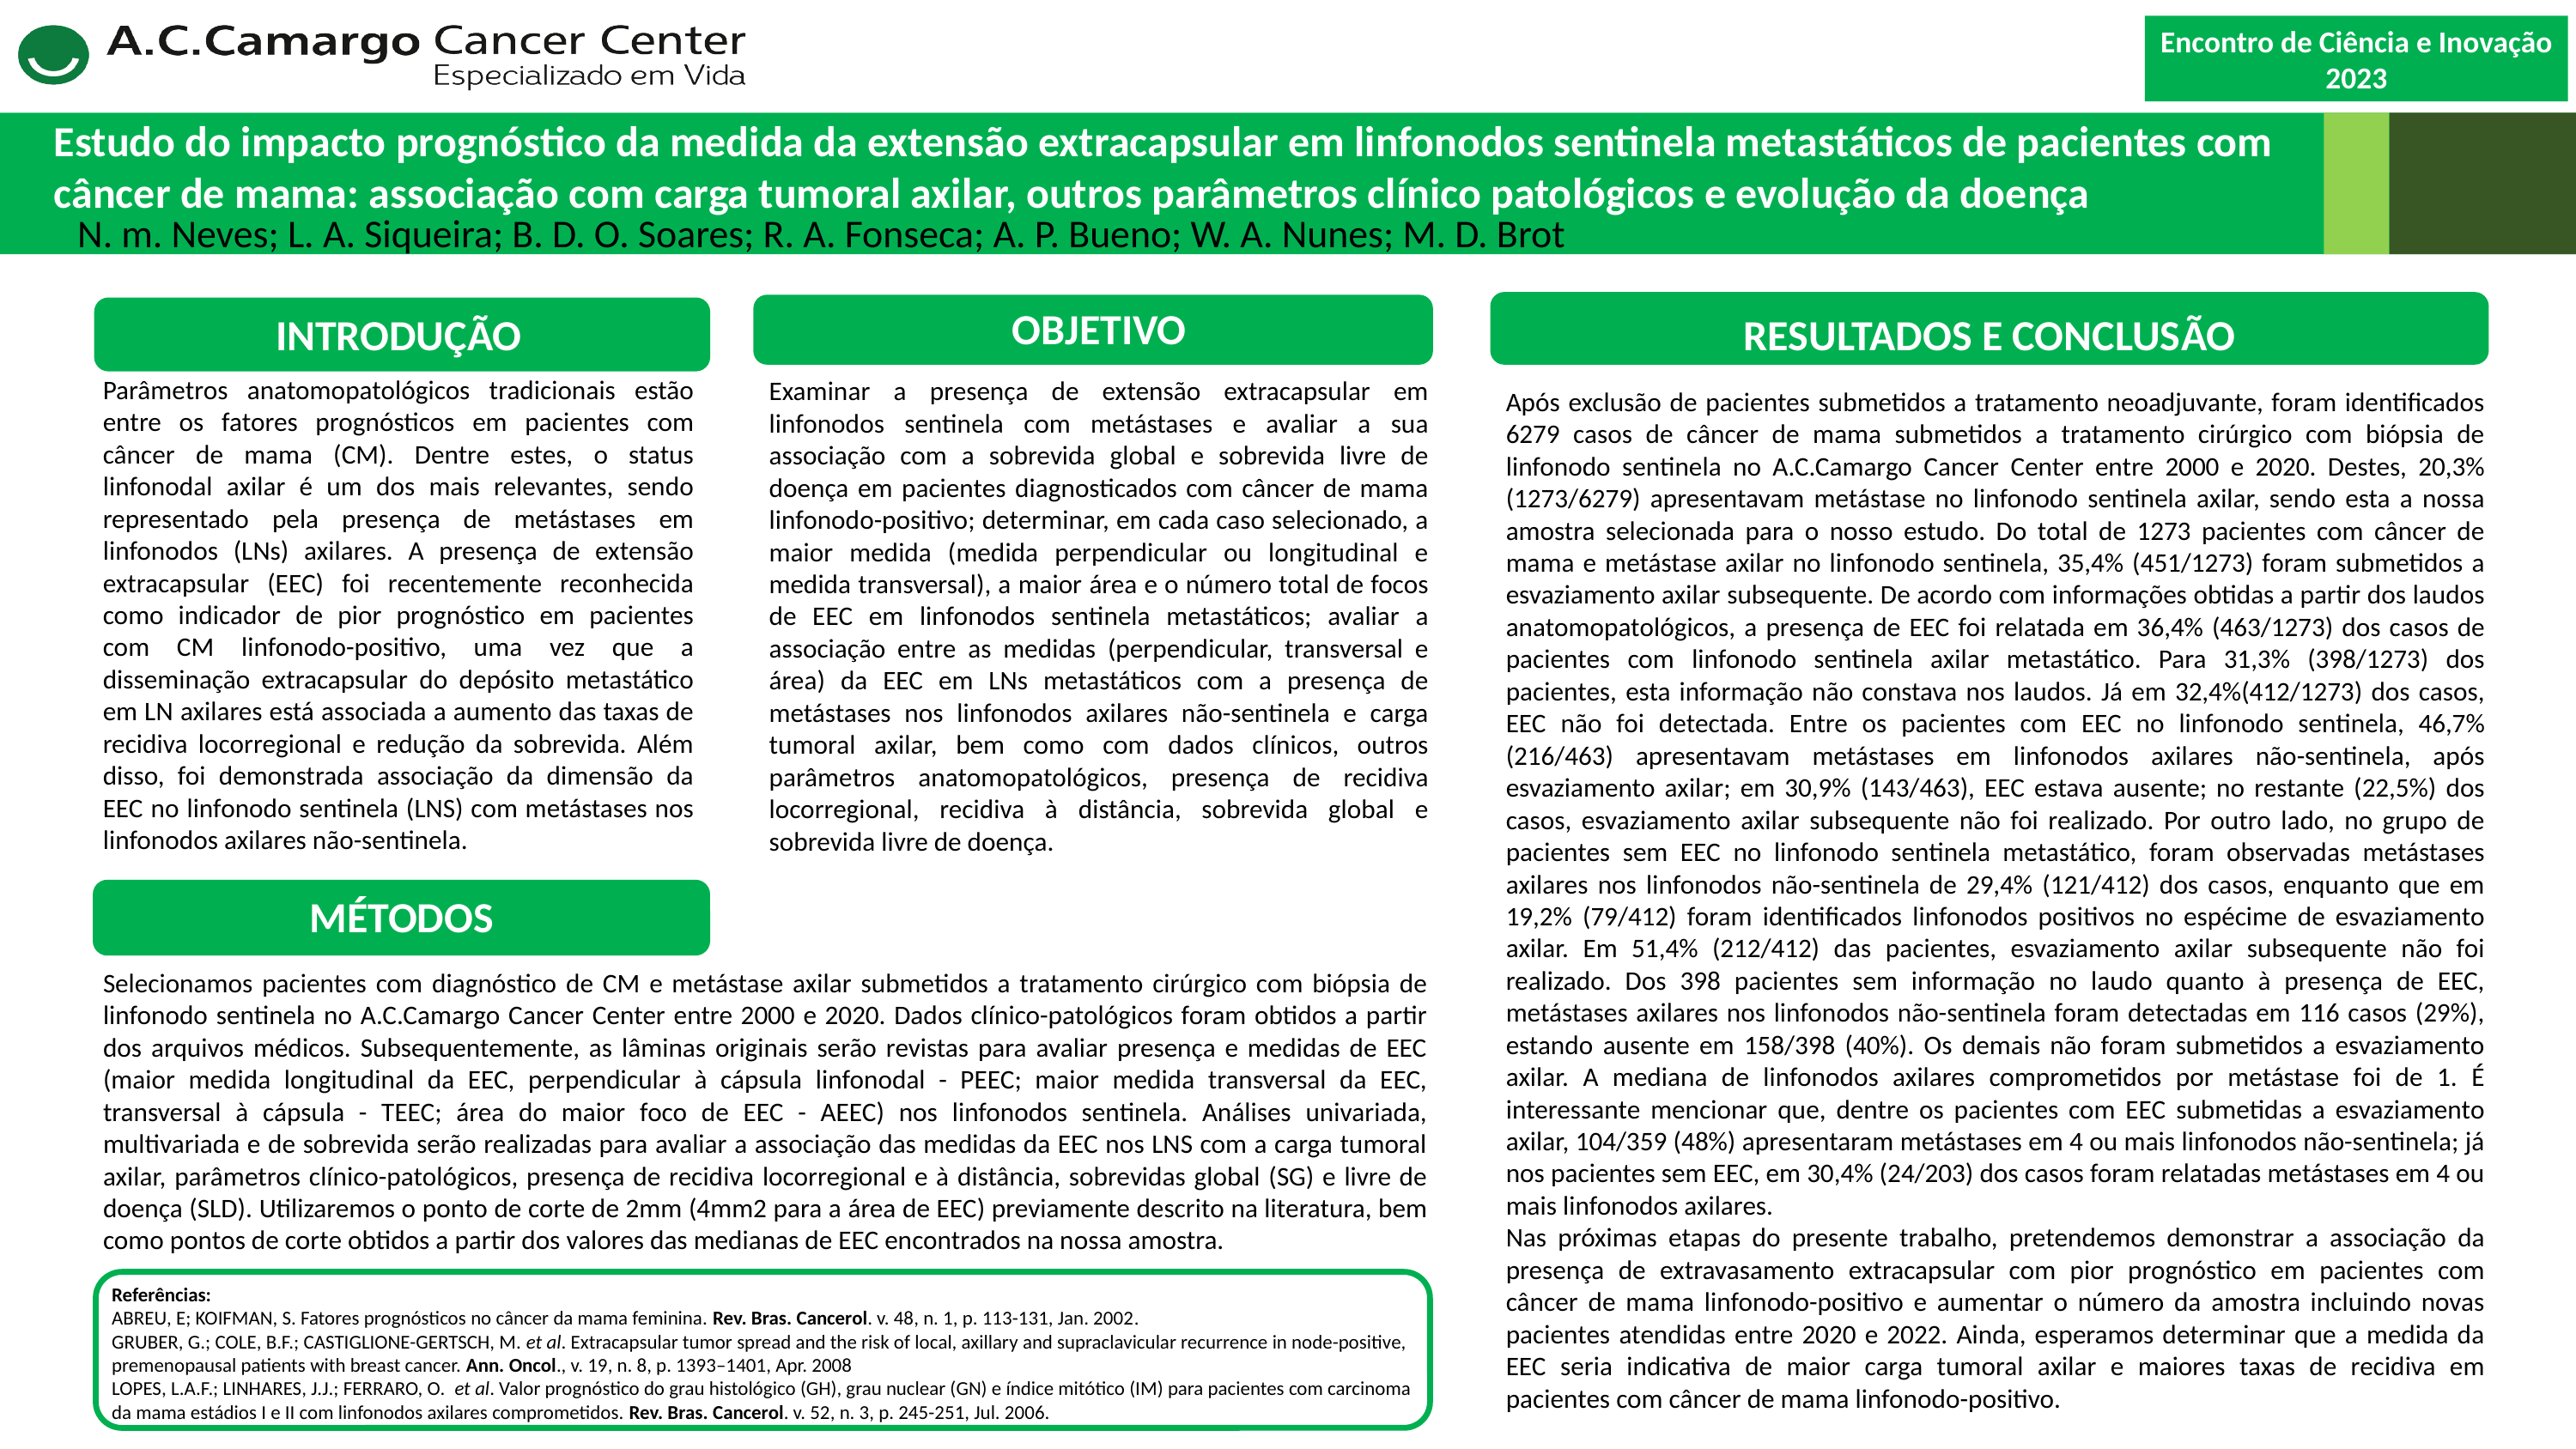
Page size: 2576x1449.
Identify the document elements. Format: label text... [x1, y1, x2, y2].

picture [0, 9, 763, 101]
text_box [1492, 294, 2488, 363]
text_box [2390, 112, 2576, 255]
text_box MÉTODOS [18, 882, 785, 948]
text_box Selecionamos pacientes com diagnóstico de CM e metástase axilar submetidos a tratamento cirúrgico com biópsia de linfonodo sentinela no A.C.Camargo Cancer Center entre 2000 e 2020. Dados clínico-patológicos foram obtidos a partir dos arquivos médicos. Subsequentemente, as lâminas originais serão revistas para avaliar presença e medidas de EEC (maior medida longitudinal da EEC, perpendicular à cápsula linfonodal - PEEC; maior medida transversal da EEC, transversal à cápsula - TEEC; área do maior foco de EEC - AEEC) nos linfonodos sentinela. Análises univariada, multivariada e de sobrevida serão realizadas para avaliar a associação das medidas da EEC nos LNS com a carga tumoral axilar, parâmetros clínico-patológicos, presença de recidiva locorregional e à distância, sobrevidas global (SG) e livre de doença (SLD). Utilizaremos o ponto de corte de 2mm (4mm2 para a área de EEC) previamente descrito na literatura, bem como pontos de corte obtidos a partir dos valores das medianas de EEC encontrados na nossa amostra. [90, 959, 1443, 1262]
text_box [94, 1283, 99, 1416]
text_box [2323, 112, 2390, 255]
text_box Examinar a presença de extensão extracapsular em linfonodos sentinela com metástases e avaliar a sua associação com a sobrevida global e sobrevida livre de doença em pacientes diagnosticados com câncer de mama linfonodo-positivo; determinar, em cada caso selecionado, a maior medida (medida perpendicular ou longitudinal e medida transversal), a maior área e o número total de focos de EEC em linfonodos sentinela metastáticos; avaliar a associação entre as medidas (perpendicular, transversal e área) da EEC em LNs metastáticos com a presença de metástases nos linfonodos axilares não-sentinela e carga tumoral axilar, bem como com dados clínicos, outros parâmetros anatomopatológicos, presença de recidiva locorregional, recidiva à distância, sobrevida global e sobrevida livre de doença. [756, 367, 1443, 863]
text_box [107, 1270, 1419, 1275]
text_box [1580, 223, 2323, 255]
text_box Encontro de Ciência e Inovação 2023 [2144, 15, 2568, 102]
text_box N. m. Neves; L. A. Siqueira; B. D. O. Soares; R. A. Fonseca; A. P. Bueno; W. A. Nunes; M. D. Brot [64, 201, 1580, 262]
text_box OBJETIVO [716, 294, 1483, 360]
text_box Parâmetros anatomopatológicos tradicionais estão entre os fatores prognósticos em pacientes com câncer de mama (CM). Dentre estes, o status linfonodal axilar é um dos mais relevantes, sendo representado pela presença de metástases em linfonodos (LNs) axilares. A presença de extensão extracapsular (EEC) foi recentemente reconhecida como indicador de pior prognóstico em pacientes com CM linfonodo-positivo, uma vez que a disseminação extracapsular do depósito metastático em LN axilares está associada a aumento das taxas de recidiva locorregional e redução da sobrevida. Além disso, foi demonstrada associação da dimensão da EEC no linfonodo sentinela (LNS) com metástases nos linfonodos axilares não-sentinela. [89, 366, 708, 862]
text_box Estudo do impacto prognóstico da medida da extensão extracapsular em linfonodos sentinela metastáticos de pacientes com câncer de mama: associação com carga tumoral axilar, outros parâmetros clínico patológicos e evolução da doença [41, 106, 2324, 223]
text_box Após exclusão de pacientes submetidos a tratamento neoadjuvante, foram identificados 6279 casos de câncer de mama submetidos a tratamento cirúrgico com biópsia de linfonodo sentinela no A.C.Camargo Cancer Center entre 2000 e 2020. Destes, 20,3% (1273/6279) apresentavam metástase no linfonodo sentinela axilar, sendo esta a nossa amostra selecionada para o nosso estudo. Do total de 1273 pacientes com câncer de mama e metástase axilar no linfonodo sentinela, 35,4% (451/1273) foram submetidos a esvaziamento axilar subsequente. De acordo com informações obtidas a partir dos laudos anatomopatológicos, a presença de EEC foi relatada em 36,4% (463/1273) dos casos de pacientes com linfonodo sentinela axilar metastático. Para 31,3% (398/1273) dos pacientes, esta informação não constava nos laudos. Já em 32,4%(412/1273) dos casos, EEC não foi detectada. Entre os pacientes com EEC no linfonodo sentinela, 46,7% (216/463) apresentavam metástases em linfonodos axilares não-sentinela, após esvaziamento axilar; em 30,9% (143/463), EEC estava ausente; no restante (22,5%) dos casos, esvaziamento axilar subsequente não foi realizado. Por outro lado, no grupo de pacientes sem EEC no linfonodo sentinela metastático, foram observadas metástases axilares nos linfonodos não-sentinela de 29,4% (121/412) dos casos, enquanto que em 19,2% (79/412) foram identificados linfonodos positivos no espécime de esvaziamento axilar. Em 51,4% (212/412) das pacientes, esvaziamento axilar subsequente não foi realizado. Dos 398 pacientes sem informação no laudo quanto à presença de EEC, metástases axilares nos linfonodos não-sentinela foram detectadas em 116 casos (29%), estando ausente em 158/398 (40%). Os demais não foram submetidos a esvaziamento axilar. A mediana de linfonodos axilares comprometidos por metástase foi de 1. É interessante mencionar que, dentre os pacientes com EEC submetidas a esvaziamento axilar, 104/359 (48%) apresentaram metástases em 4 ou mais linfonodos não-sentinela; já nos pacientes sem EEC, em 30,4% (24/203) dos casos foram relatadas metástases em 4 ou mais linfonodos axilares. Nas próximas etapas do presente trabalho, pretendemos demonstrar a associação da presença de extravasamento extracapsular com pior prognóstico em pacientes com câncer de mama linfonodo-positivo e aumentar o número da amostra incluindo novas pacientes atendidas entre 2020 e 2022. Ainda, esperamos determinar que a medida da EEC seria indicativa de maior carga tumoral axilar e maiores taxas de recidiva em pacientes com câncer de mama linfonodo-positivo. [1492, 378, 2500, 1420]
text_box [96, 948, 707, 954]
text_box RESULTADOS E CONCLUSÃO [1607, 301, 2372, 366]
text_box INTRODUÇÃO [89, 301, 708, 366]
text_box [759, 360, 1427, 363]
text_box [0, 112, 64, 255]
text_box Referências: ABREU, E; KOIFMAN, S. Fatores prognósticos no câncer da mama feminina. Rev. Bras. Cancerol. v. 48, n. 1, p. 113-131, Jan. 2002. GRUBER, G.; COLE, B.F.; CASTIGLIONE-GERTSCH, M. et al. Extracapsular tumor spread and the risk of local, axillary and supraclavicular recurrence in node-positive, premenopausal patients with breast cancer. Ann. Oncol., v. 19, n. 8, p. 1393–1401, Apr. 2008 LOPES, L.A.F.; LINHARES, J.J.; FERRARO, O. et al. Valor prognóstico do grau histológico (GH), grau nuclear (GN) e índice mitótico (IM) para pacientes com carcinoma da mama estádios I e II com linfonodos axilares comprometidos. Rev. Bras. Cancerol. v. 52, n. 3, p. 245-251, Jul. 2006. [99, 1275, 1434, 1430]
